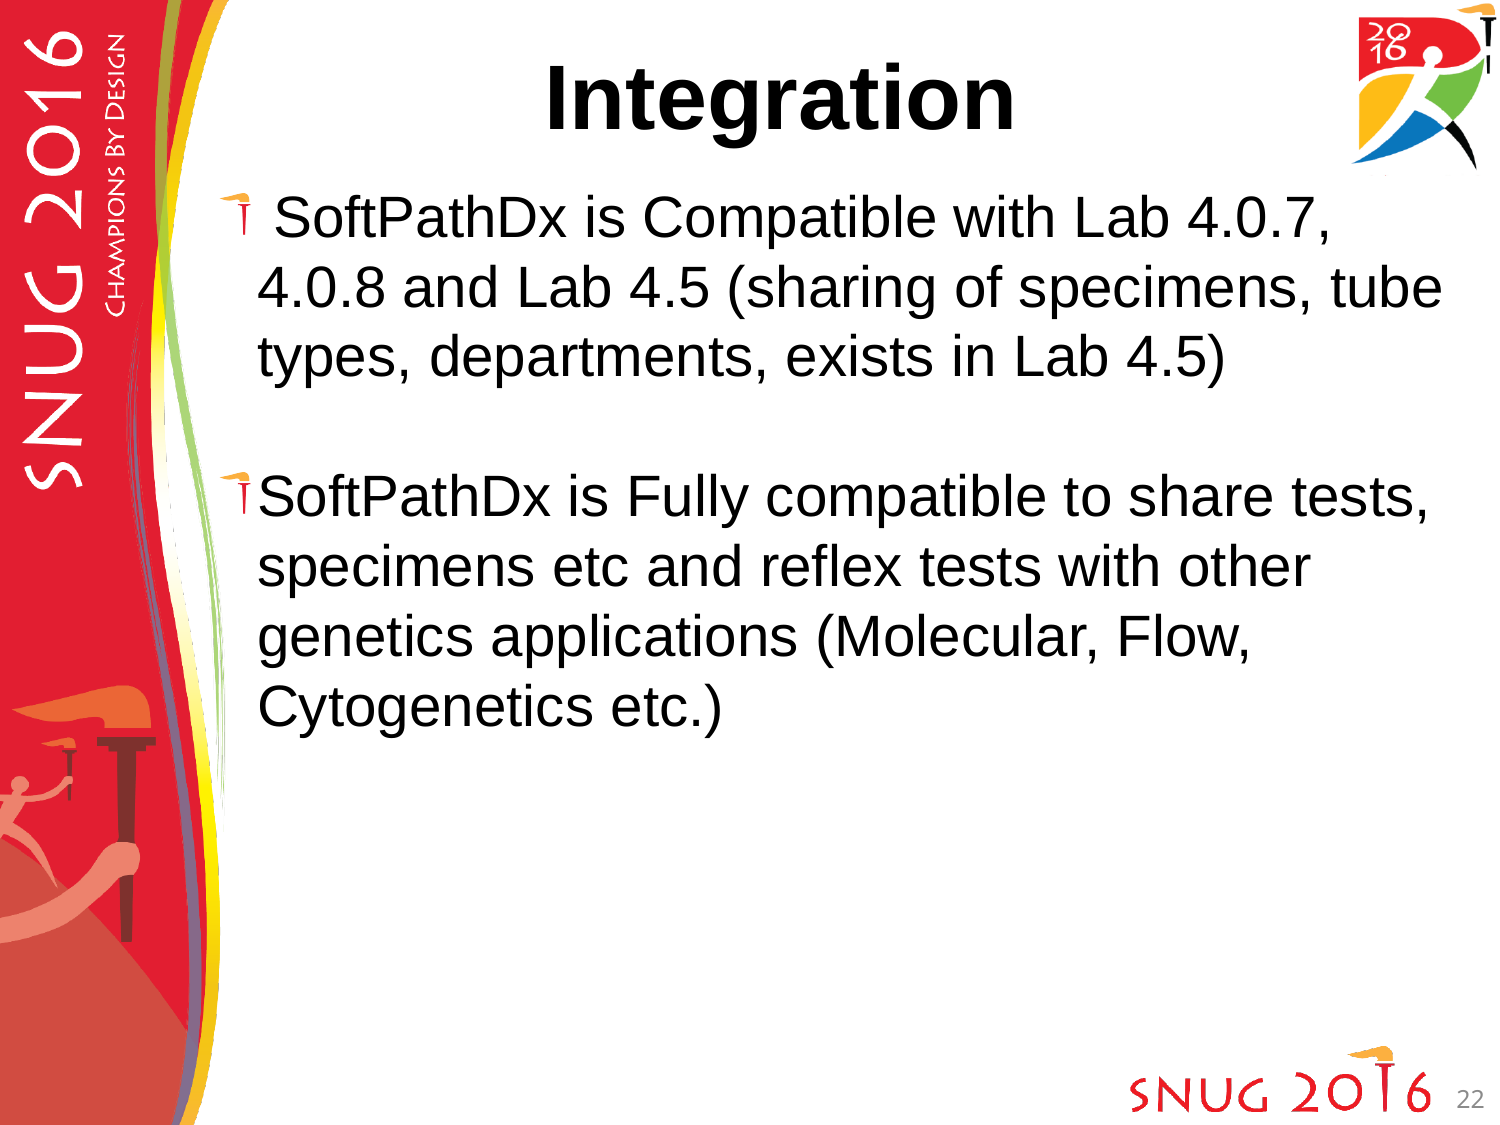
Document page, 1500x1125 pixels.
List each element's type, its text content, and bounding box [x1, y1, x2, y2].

slide_number 22 [1430, 1076, 1500, 1125]
title Integration [206, 26, 1345, 159]
picture [0, 0, 232, 1125]
picture [1345, 0, 1500, 176]
picture [219, 472, 253, 514]
picture [1130, 1046, 1431, 1114]
picture [219, 193, 253, 235]
list SoftPathDx is Compatible with Lab 4.0.7, 4.0.8 and Lab 4.5 (sharing of specimens, tube types, departments, exists in Lab 4.5) SoftPathDx is Fully compatible to share tests, specimens etc and reflex tests with other genetics applications (Molecular, Flow, Cytogenetics etc.) [204, 171, 1482, 1027]
